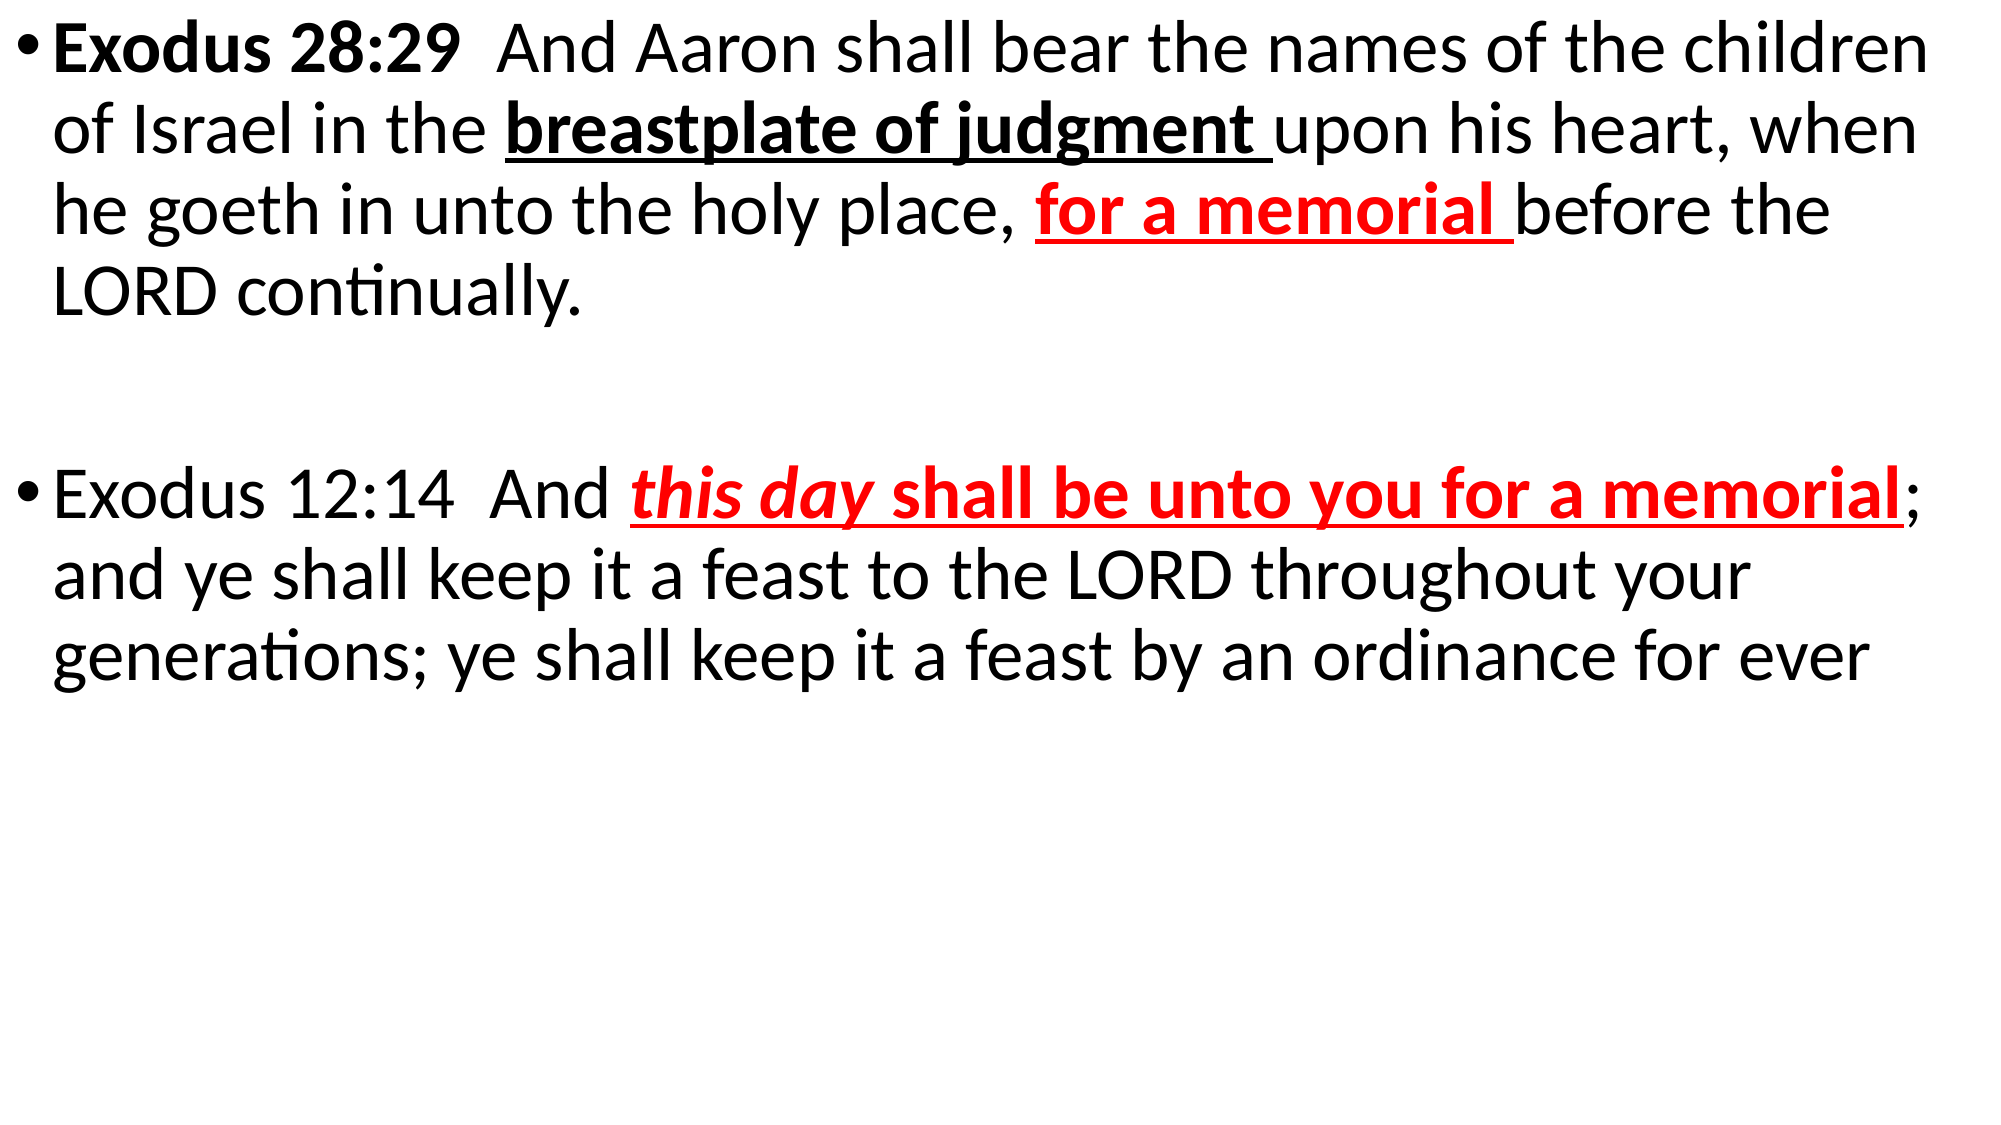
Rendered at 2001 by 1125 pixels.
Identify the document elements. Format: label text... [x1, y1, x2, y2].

list Exodus 28:29 And Aaron shall bear the names of the children of Israel in the breastplate of judgment upon his heart, when he goeth in unto the holy place, for a memorial before the LORD continually. Exodus 12:14 And this day shall be unto you for a memorial; and ye shall keep it a feast to the LORD throughout your generations; ye shall keep it a feast by an ordinance for ever [0, 0, 1956, 1125]
